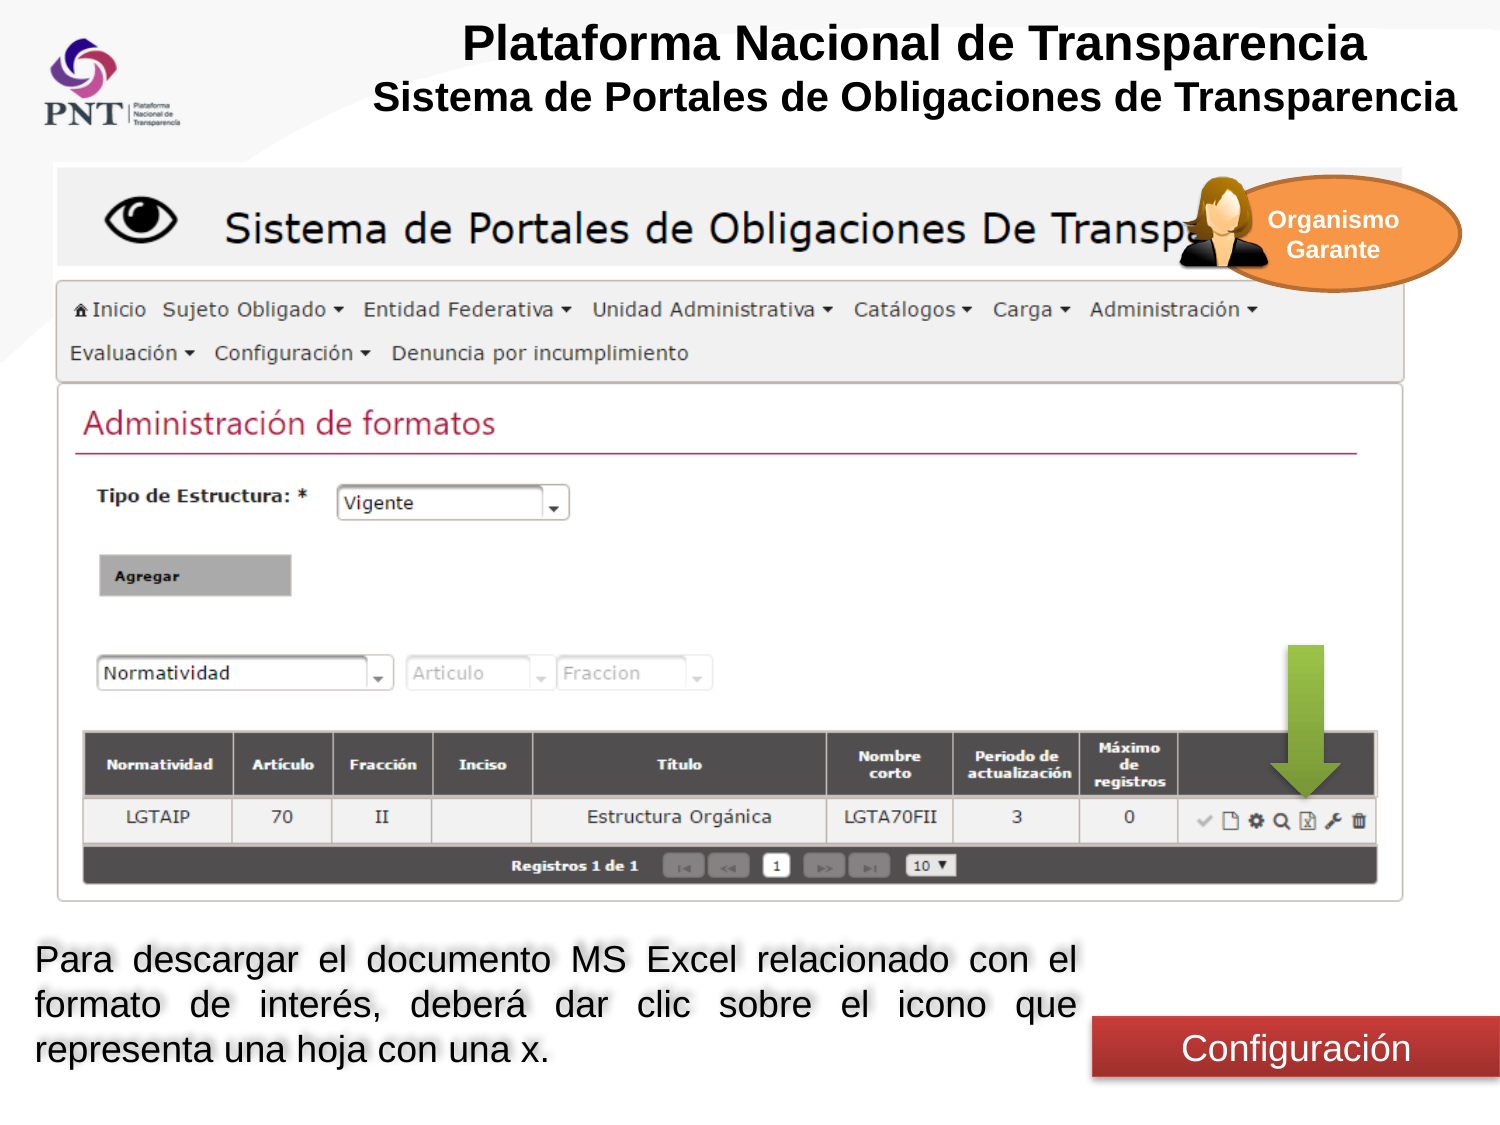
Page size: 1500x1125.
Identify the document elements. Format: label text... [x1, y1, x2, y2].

text_box Para descargar el documento MS Excel relacionado con el formato de interés, deberá dar clic sobre el icono que representa una hoja con una x. [19, 928, 1093, 1078]
title Plataforma Nacional de Transparencia Sistema de Portales de Obligaciones de Transparencia [330, 1, 1500, 129]
picture [0, 0, 1500, 909]
text_box Configuración [1100, 1016, 1500, 1077]
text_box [1170, 162, 1461, 291]
